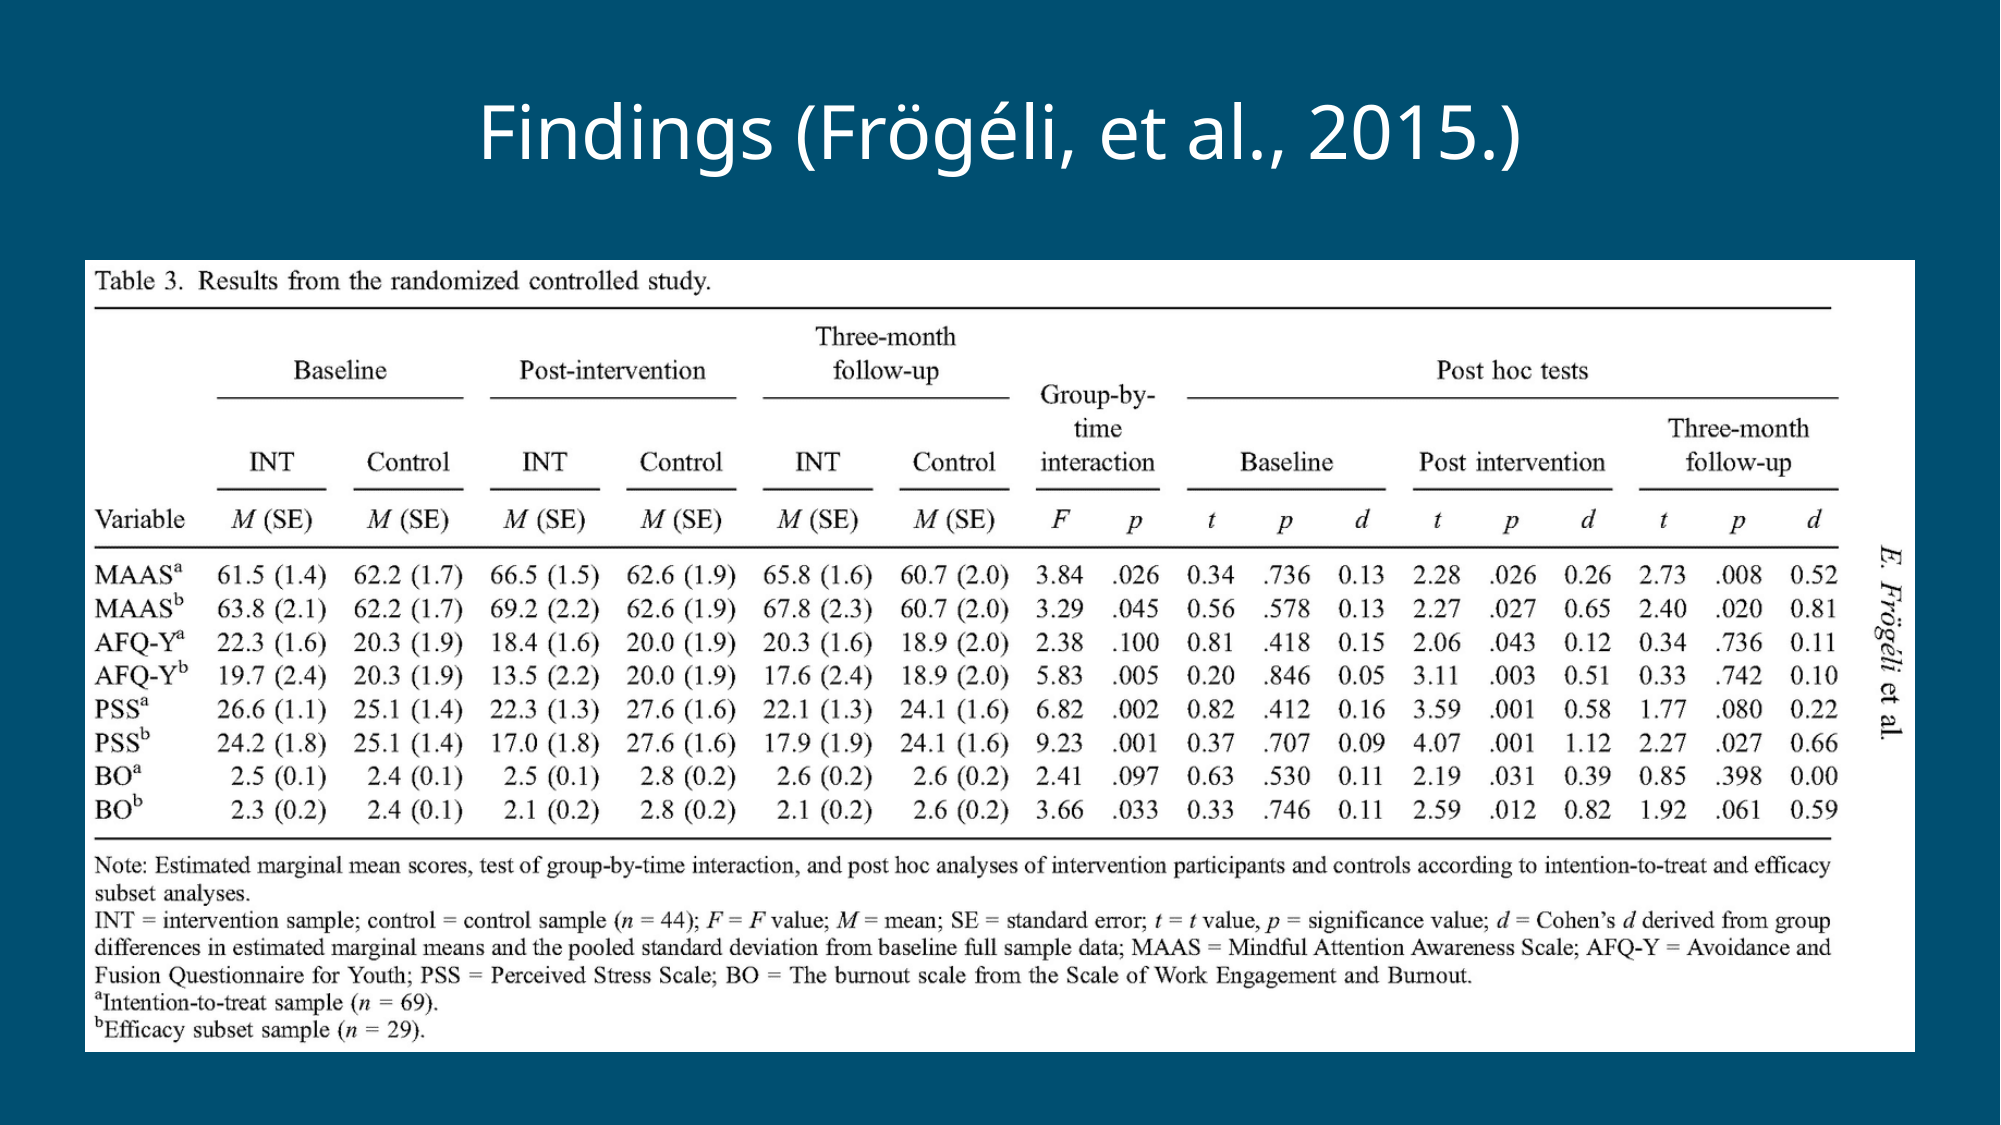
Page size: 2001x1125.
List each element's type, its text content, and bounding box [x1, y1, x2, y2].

picture [86, 261, 1914, 1051]
text_box Findings (Frögéli, et al., 2015.) [200, 53, 1800, 217]
